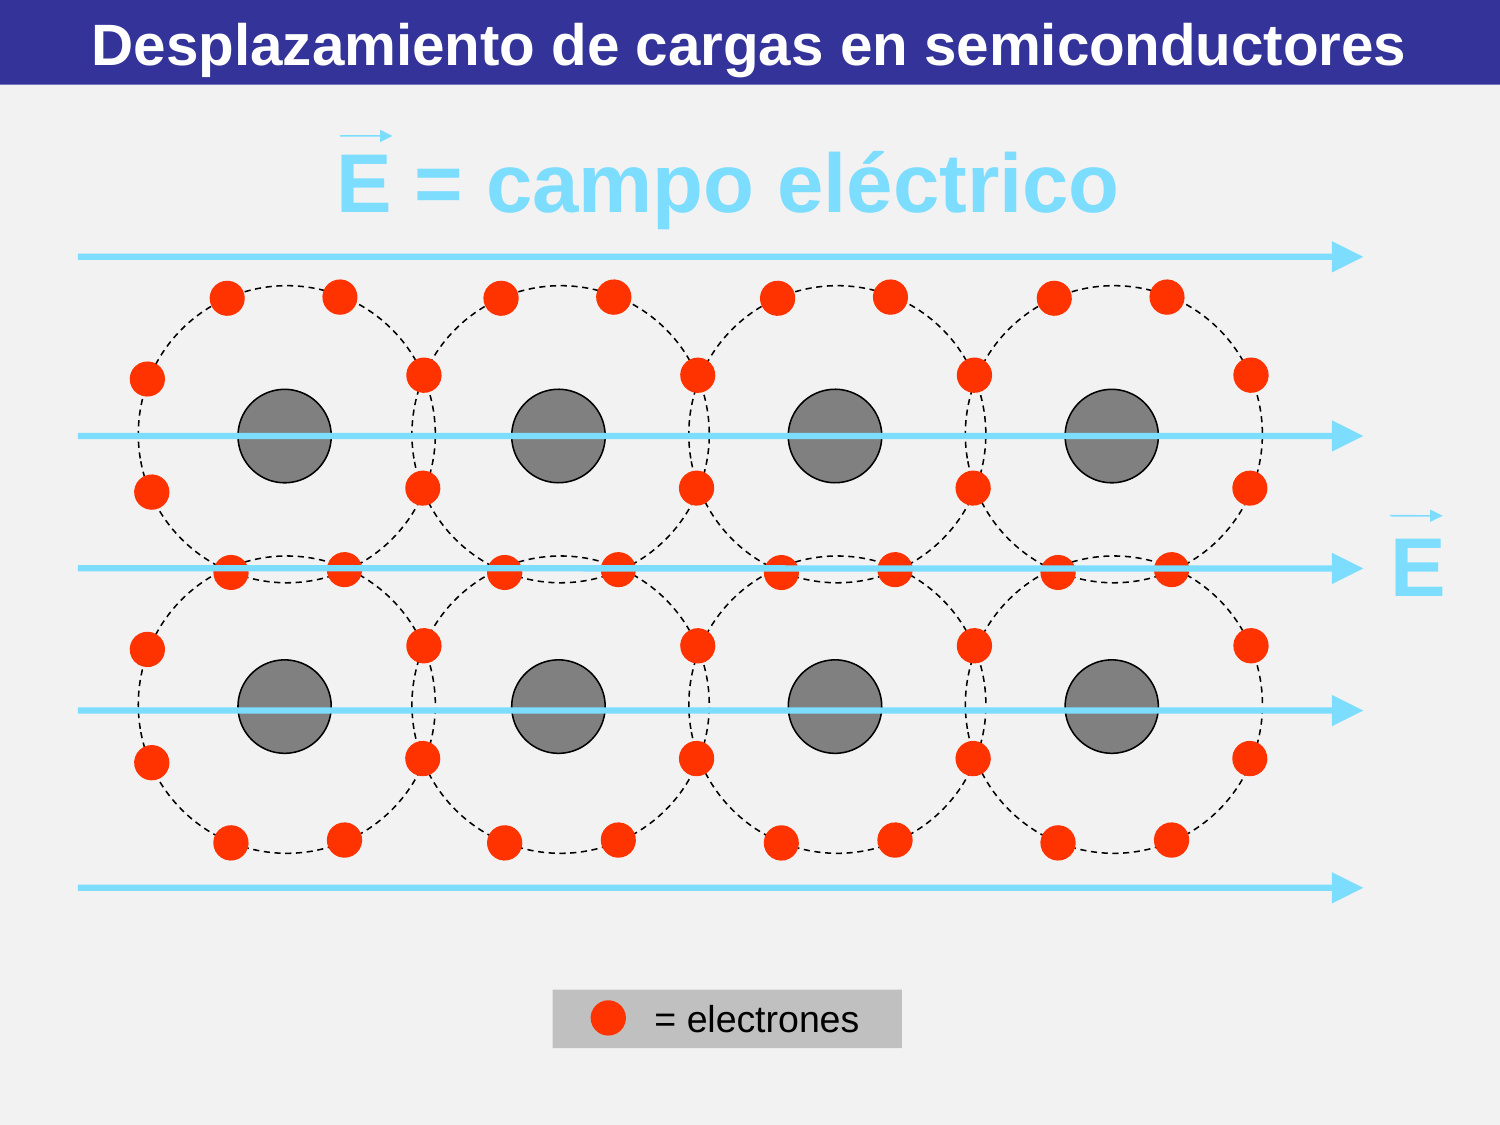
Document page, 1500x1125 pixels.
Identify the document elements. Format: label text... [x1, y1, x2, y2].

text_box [552, 986, 926, 1049]
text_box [77, 121, 1500, 888]
text_box Desplazamiento de cargas en semiconductores [0, 0, 1500, 85]
